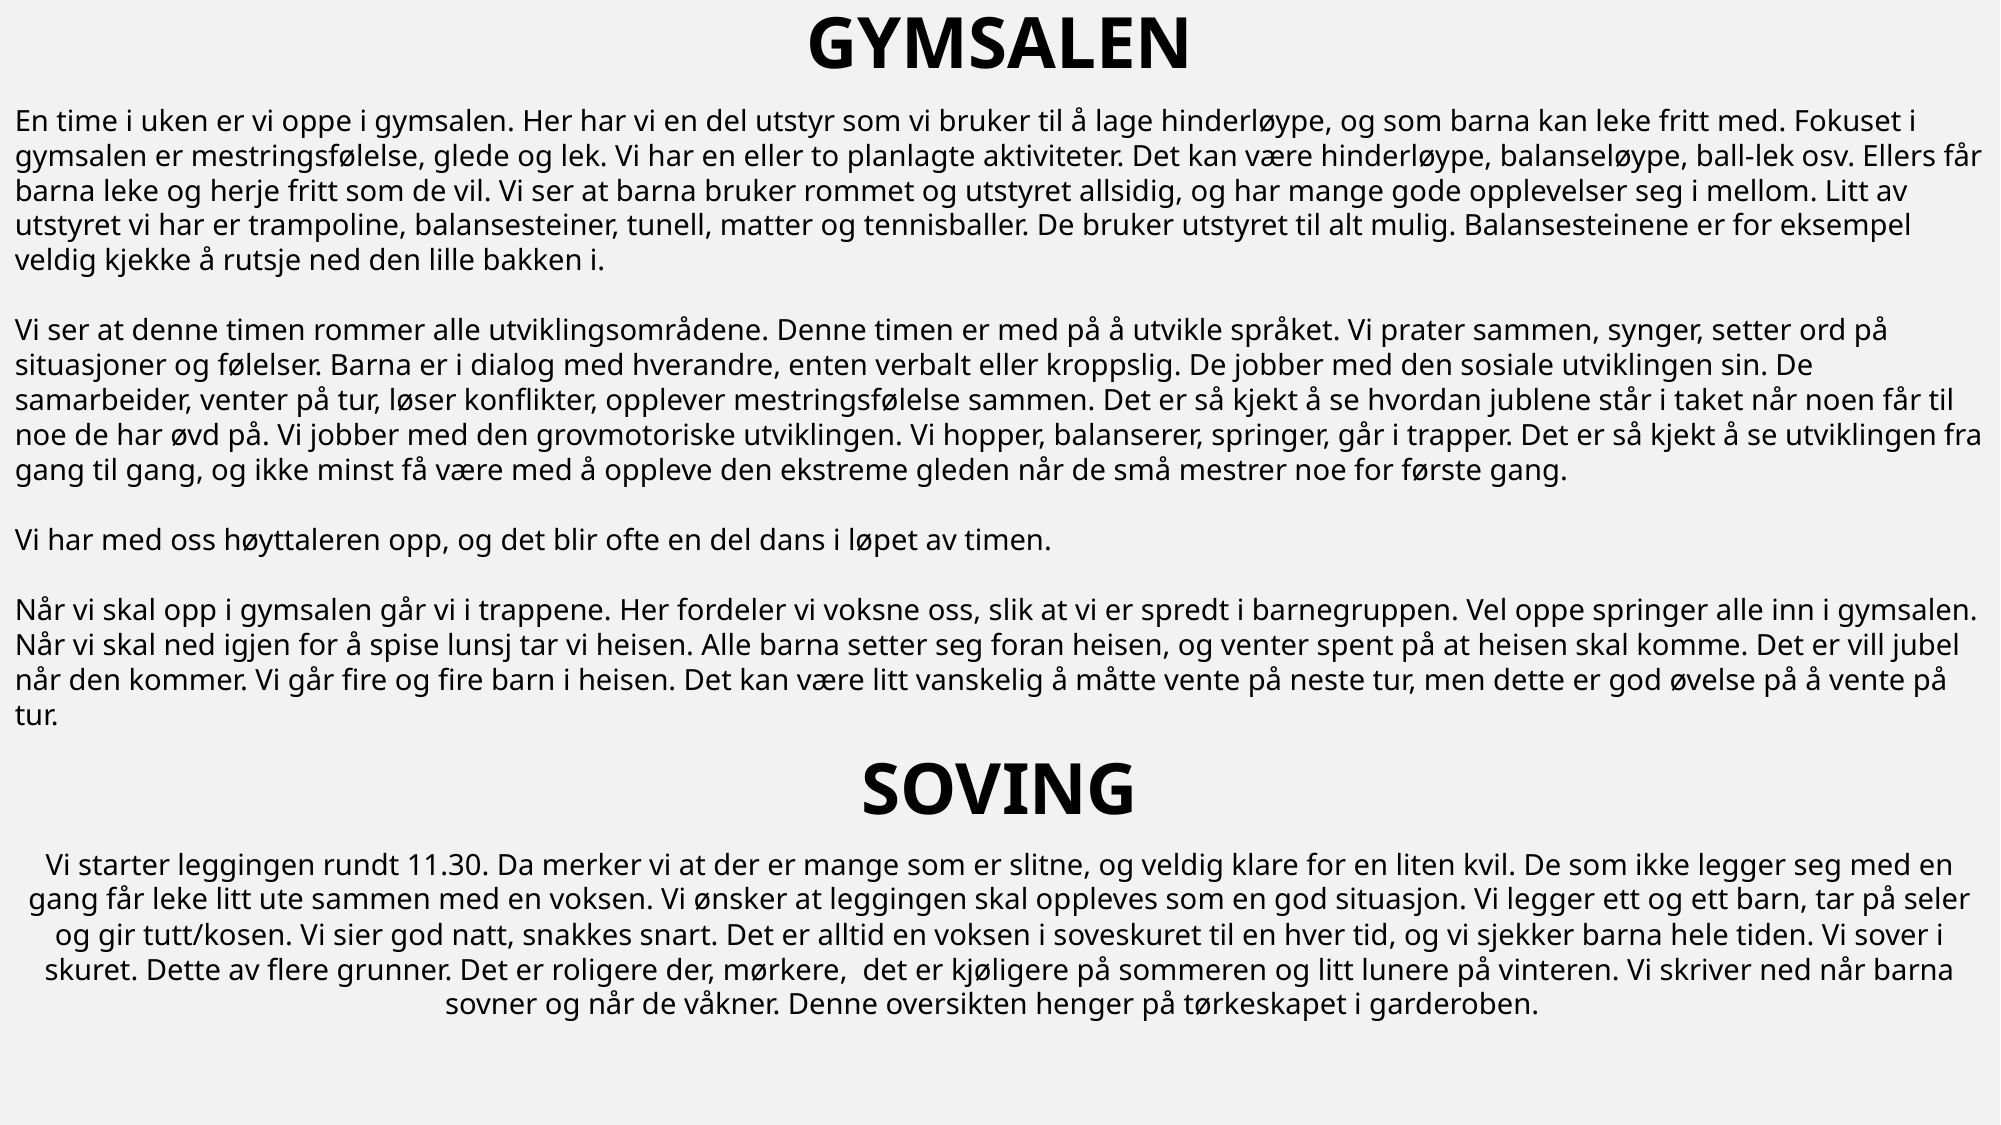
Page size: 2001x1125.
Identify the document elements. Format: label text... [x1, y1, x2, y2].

text_box soving [0, 745, 2000, 838]
text_box En time i uken er vi oppe i gymsalen. Her har vi en del utstyr som vi bruker til å lage hinderløype, og som barna kan leke fritt med. Fokuset i gymsalen er mestringsfølelse, glede og lek. Vi har en eller to planlagte aktiviteter. Det kan være hinderløype, balanseløype, ball-lek osv. Ellers får barna leke og herje fritt som de vil. Vi ser at barna bruker rommet og utstyret allsidig, og har mange gode opplevelser seg i mellom. Litt av utstyret vi har er trampoline, balansesteiner, tunell, matter og tennisballer. De bruker utstyret til alt mulig. Balansesteinene er for eksempel veldig kjekke å rutsje ned den lille bakken i. Vi ser at denne timen rommer alle utviklingsområdene. Denne timen er med på å utvikle språket. Vi prater sammen, synger, setter ord på situasjoner og følelser. Barna er i dialog med hverandre, enten verbalt eller kroppslig. De jobber med den sosiale utviklingen sin. De samarbeider, venter på tur, løser konflikter, opplever mestringsfølelse sammen. Det er så kjekt å se hvordan jublene står i taket når noen får til noe de har øvd på. Vi jobber med den grovmotoriske utviklingen. Vi hopper, balanserer, springer, går i trapper. Det er så kjekt å se utviklingen fra gang til gang, og ikke minst få være med å oppleve den ekstreme gleden når de små mestrer noe for første gang. Vi har med oss høyttaleren opp, og det blir ofte en del dans i løpet av timen. Når vi skal opp i gymsalen går vi i trappene. Her fordeler vi voksne oss, slik at vi er spredt i barnegruppen. Vel oppe springer alle inn i gymsalen. Når vi skal ned igjen for å spise lunsj tar vi heisen. Alle barna setter seg foran heisen, og venter spent på at heisen skal komme. Det er vill jubel når den kommer. Vi går fire og fire barn i heisen. Det kan være litt vanskelig å måtte vente på neste tur, men dette er god øvelse på å vente på tur. [0, 94, 2000, 739]
text_box gymsalen [0, 0, 2000, 94]
text_box Vi starter leggingen rundt 11.30. Da merker vi at der er mange som er slitne, og veldig klare for en liten kvil. De som ikke legger seg med en gang får leke litt ute sammen med en voksen. Vi ønsker at leggingen skal oppleves som en god situasjon. Vi legger ett og ett barn, tar på seler og gir tutt/kosen. Vi sier god natt, snakkes snart. Det er alltid en voksen i soveskuret til en hver tid, og vi sjekker barna hele tiden. Vi sover i skuret. Dette av flere grunner. Det er roligere der, mørkere, det er kjøligere på sommeren og litt lunere på vinteren. Vi skriver ned når barna sovner og når de våkner. Denne oversikten henger på tørkeskapet i garderoben. [0, 838, 2000, 1029]
